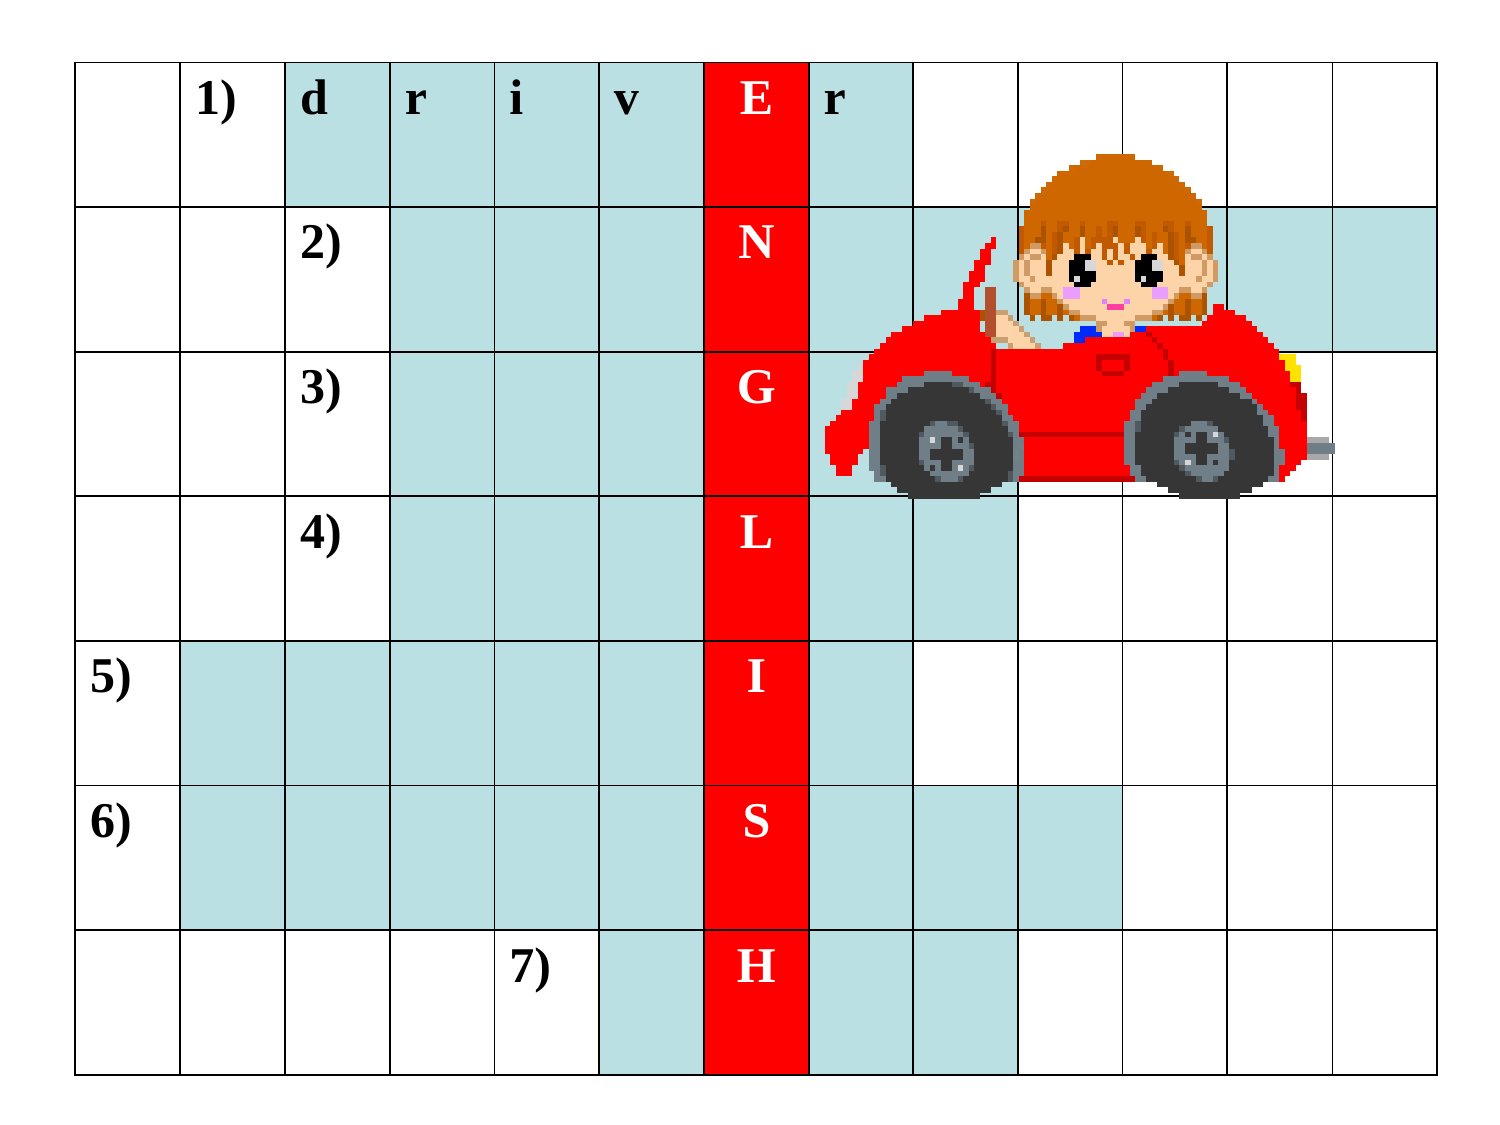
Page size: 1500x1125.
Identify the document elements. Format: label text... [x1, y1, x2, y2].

table_cell [181, 786, 284, 929]
table_cell [76, 497, 179, 640]
table_cell [1019, 642, 1122, 785]
table_header 1) [181, 63, 284, 206]
table_cell 4) [286, 497, 389, 640]
table_cell 7) [495, 931, 598, 1074]
table_header v [600, 63, 703, 206]
table_cell [600, 208, 703, 351]
table_cell [391, 931, 494, 1074]
table_cell [391, 353, 494, 495]
table_cell [914, 642, 1017, 785]
table_cell [181, 208, 284, 351]
table_cell [391, 642, 494, 785]
table_header d [286, 63, 389, 206]
table_cell [286, 642, 389, 785]
table_cell [1333, 931, 1436, 1074]
table_header [1019, 63, 1122, 149]
table_cell [181, 642, 284, 785]
table_cell [495, 497, 598, 640]
table_header [1123, 63, 1226, 149]
table_cell [76, 931, 179, 1074]
table_cell [495, 642, 598, 785]
table_cell [495, 786, 598, 929]
table_cell [181, 497, 284, 640]
table_cell [914, 931, 1017, 1074]
table_cell [181, 353, 284, 495]
table_cell [1228, 786, 1332, 929]
table_cell 6) [76, 786, 179, 929]
table_cell I [705, 642, 808, 785]
table_cell [391, 786, 494, 929]
table_cell [1333, 497, 1436, 640]
table_cell [1333, 786, 1436, 929]
table_header [76, 63, 179, 206]
table_cell [600, 931, 703, 1074]
table_cell [1333, 642, 1436, 785]
table_cell [286, 931, 389, 1074]
table_cell [810, 208, 824, 351]
table_header i [495, 63, 598, 206]
table_cell H [705, 931, 808, 1074]
table_cell N [705, 208, 808, 351]
table_cell [1228, 931, 1332, 1074]
table_cell [1019, 931, 1122, 1074]
table_cell [76, 208, 179, 351]
table_cell [76, 353, 179, 495]
table_header E [705, 63, 808, 206]
table_header [1228, 63, 1332, 149]
table_cell [600, 642, 703, 785]
table_cell [914, 499, 1017, 640]
table_cell 5) [76, 642, 179, 785]
table_cell [810, 931, 912, 1074]
table_cell [1019, 499, 1122, 640]
table_cell [1123, 642, 1226, 785]
table_cell [600, 497, 703, 640]
table_header r [391, 63, 494, 206]
table_cell L [705, 497, 808, 640]
table_cell [1123, 499, 1226, 640]
table_cell [1228, 499, 1332, 640]
table_cell [810, 353, 824, 495]
table_header [1333, 63, 1436, 206]
picture [824, 149, 1435, 499]
table_cell [810, 497, 912, 640]
table_cell 2) [286, 208, 389, 351]
table_cell [810, 642, 912, 785]
table_cell [1123, 786, 1226, 929]
table_cell [810, 786, 912, 929]
table_cell [914, 786, 1017, 929]
table_cell [600, 353, 703, 495]
table_cell [1019, 786, 1122, 929]
table_cell [391, 208, 494, 351]
table_cell [1228, 642, 1332, 785]
table_cell [181, 931, 284, 1074]
table_header r [810, 63, 912, 206]
table_cell S [705, 786, 808, 929]
table_cell [286, 786, 389, 929]
table_cell [495, 208, 598, 351]
table_header [914, 63, 1017, 149]
table_cell [600, 786, 703, 929]
table_cell [391, 497, 494, 640]
table_cell G [705, 353, 808, 495]
table_cell 3) [286, 353, 389, 495]
table_cell [1123, 931, 1226, 1074]
table_cell [495, 353, 598, 495]
